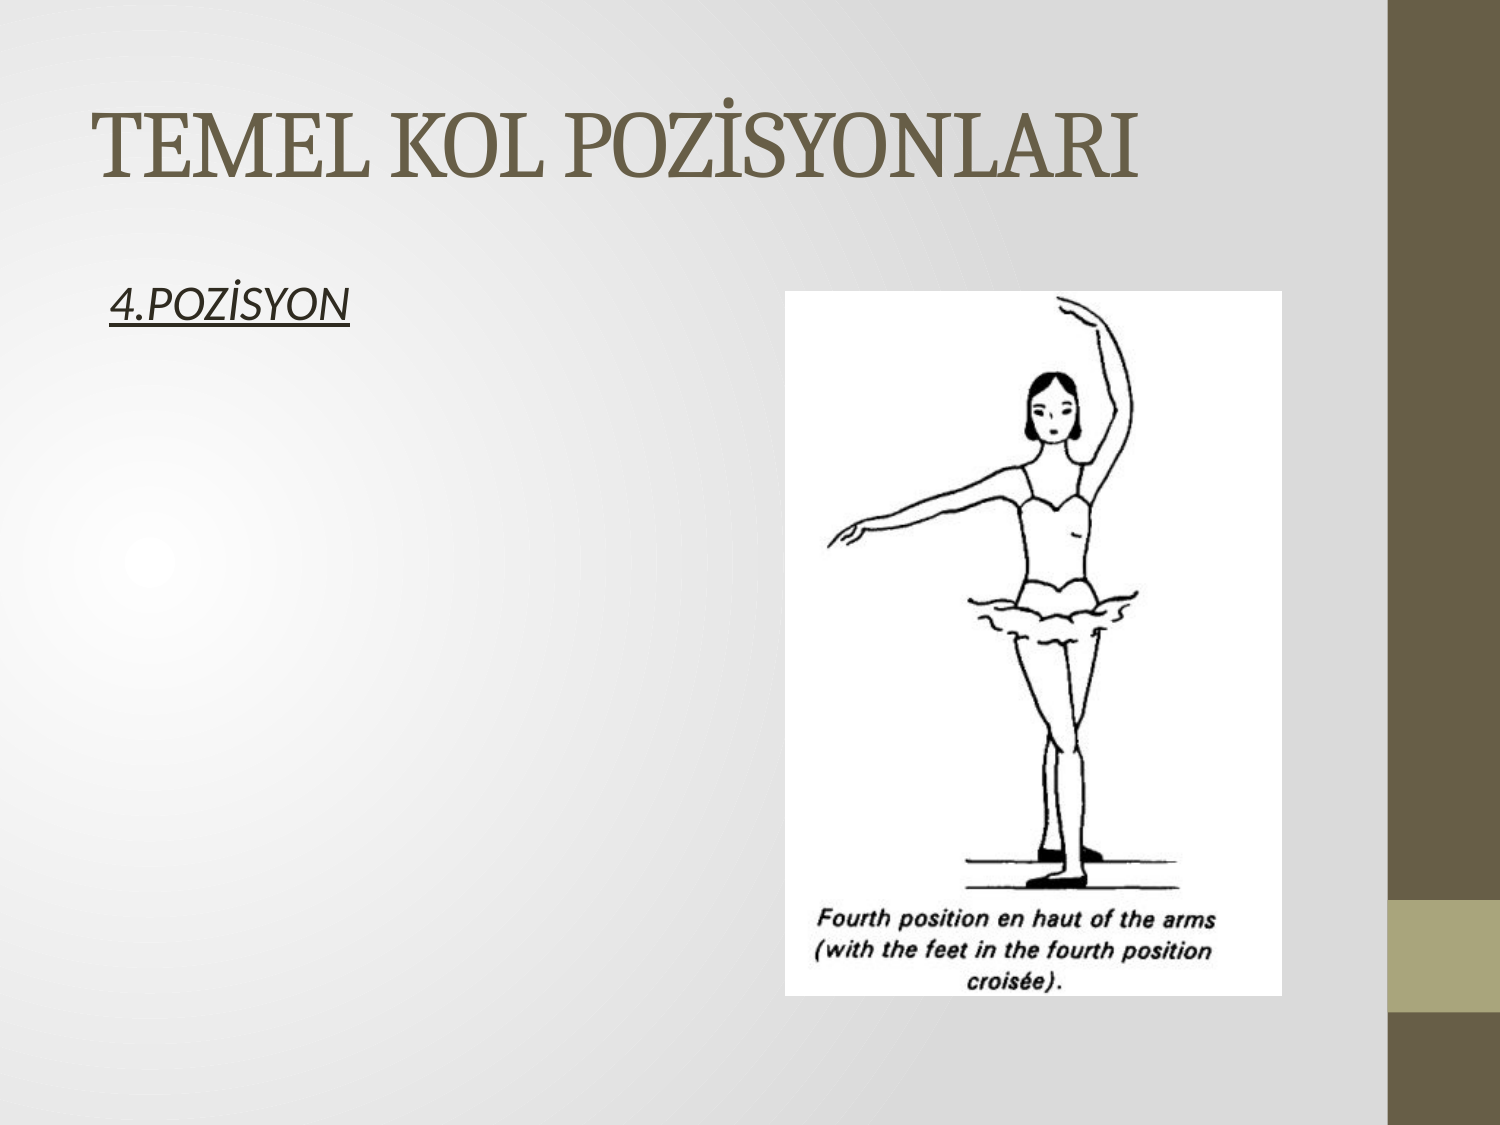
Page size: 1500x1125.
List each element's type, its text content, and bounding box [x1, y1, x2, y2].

list 4.POZİSYON [75, 262, 1325, 1050]
title TEMEL KOL POZİSYONLARI [75, 45, 1325, 233]
picture [784, 290, 1283, 996]
